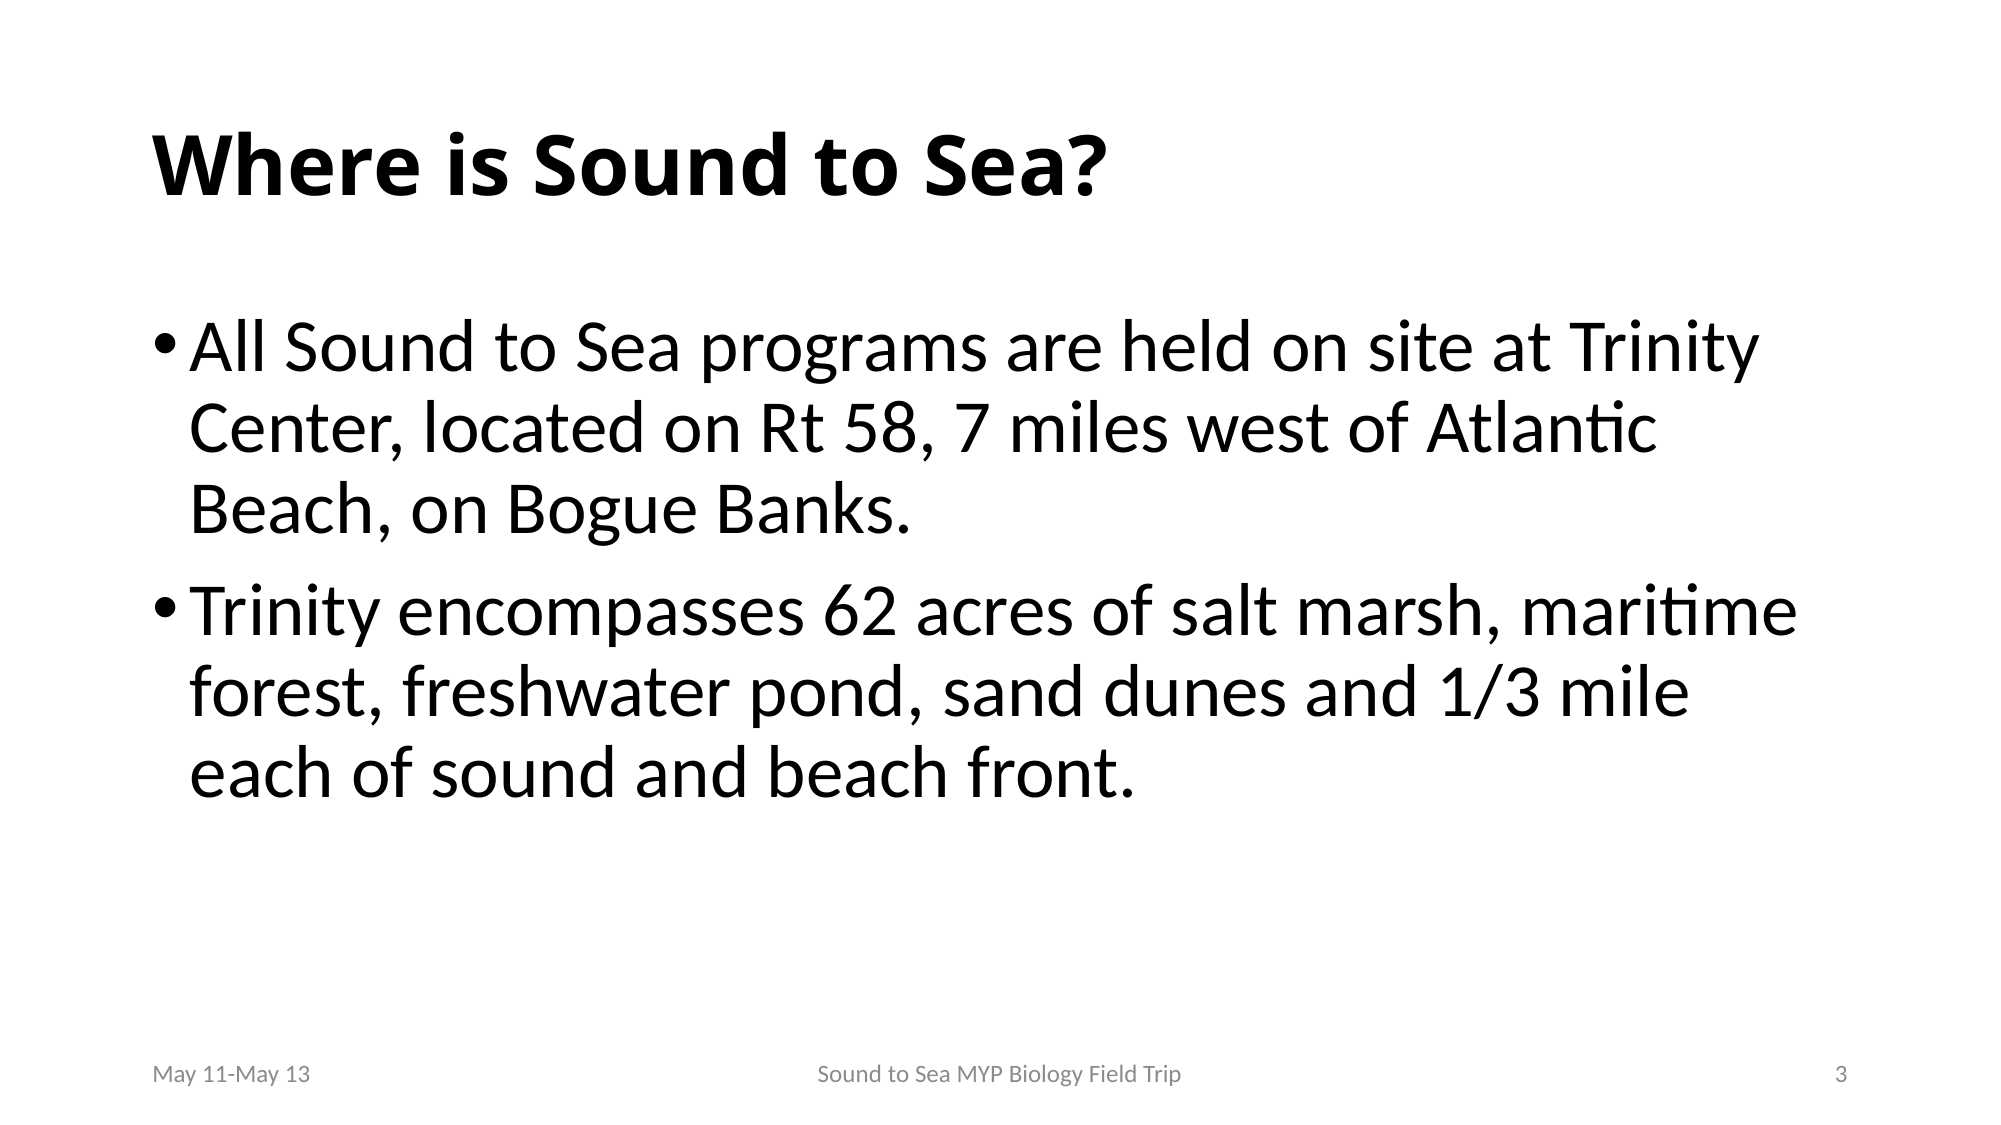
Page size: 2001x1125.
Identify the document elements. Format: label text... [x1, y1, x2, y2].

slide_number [137, 1042, 588, 1103]
title Where is Sound to Sea? [137, 59, 1863, 278]
slide_number 3 [1412, 1042, 1863, 1103]
list All Sound to Sea programs are held on site at Trinity Center, located on Rt 58, 7 miles west of Atlantic Beach, on Bogue Banks. Trinity encompasses 62 acres of salt marsh, maritime forest, freshwater pond, sand dunes and 1/3 mile each of sound and beach front. [137, 299, 1863, 1014]
footer Sound to Sea MYP Biology Field Trip [662, 1042, 1338, 1103]
